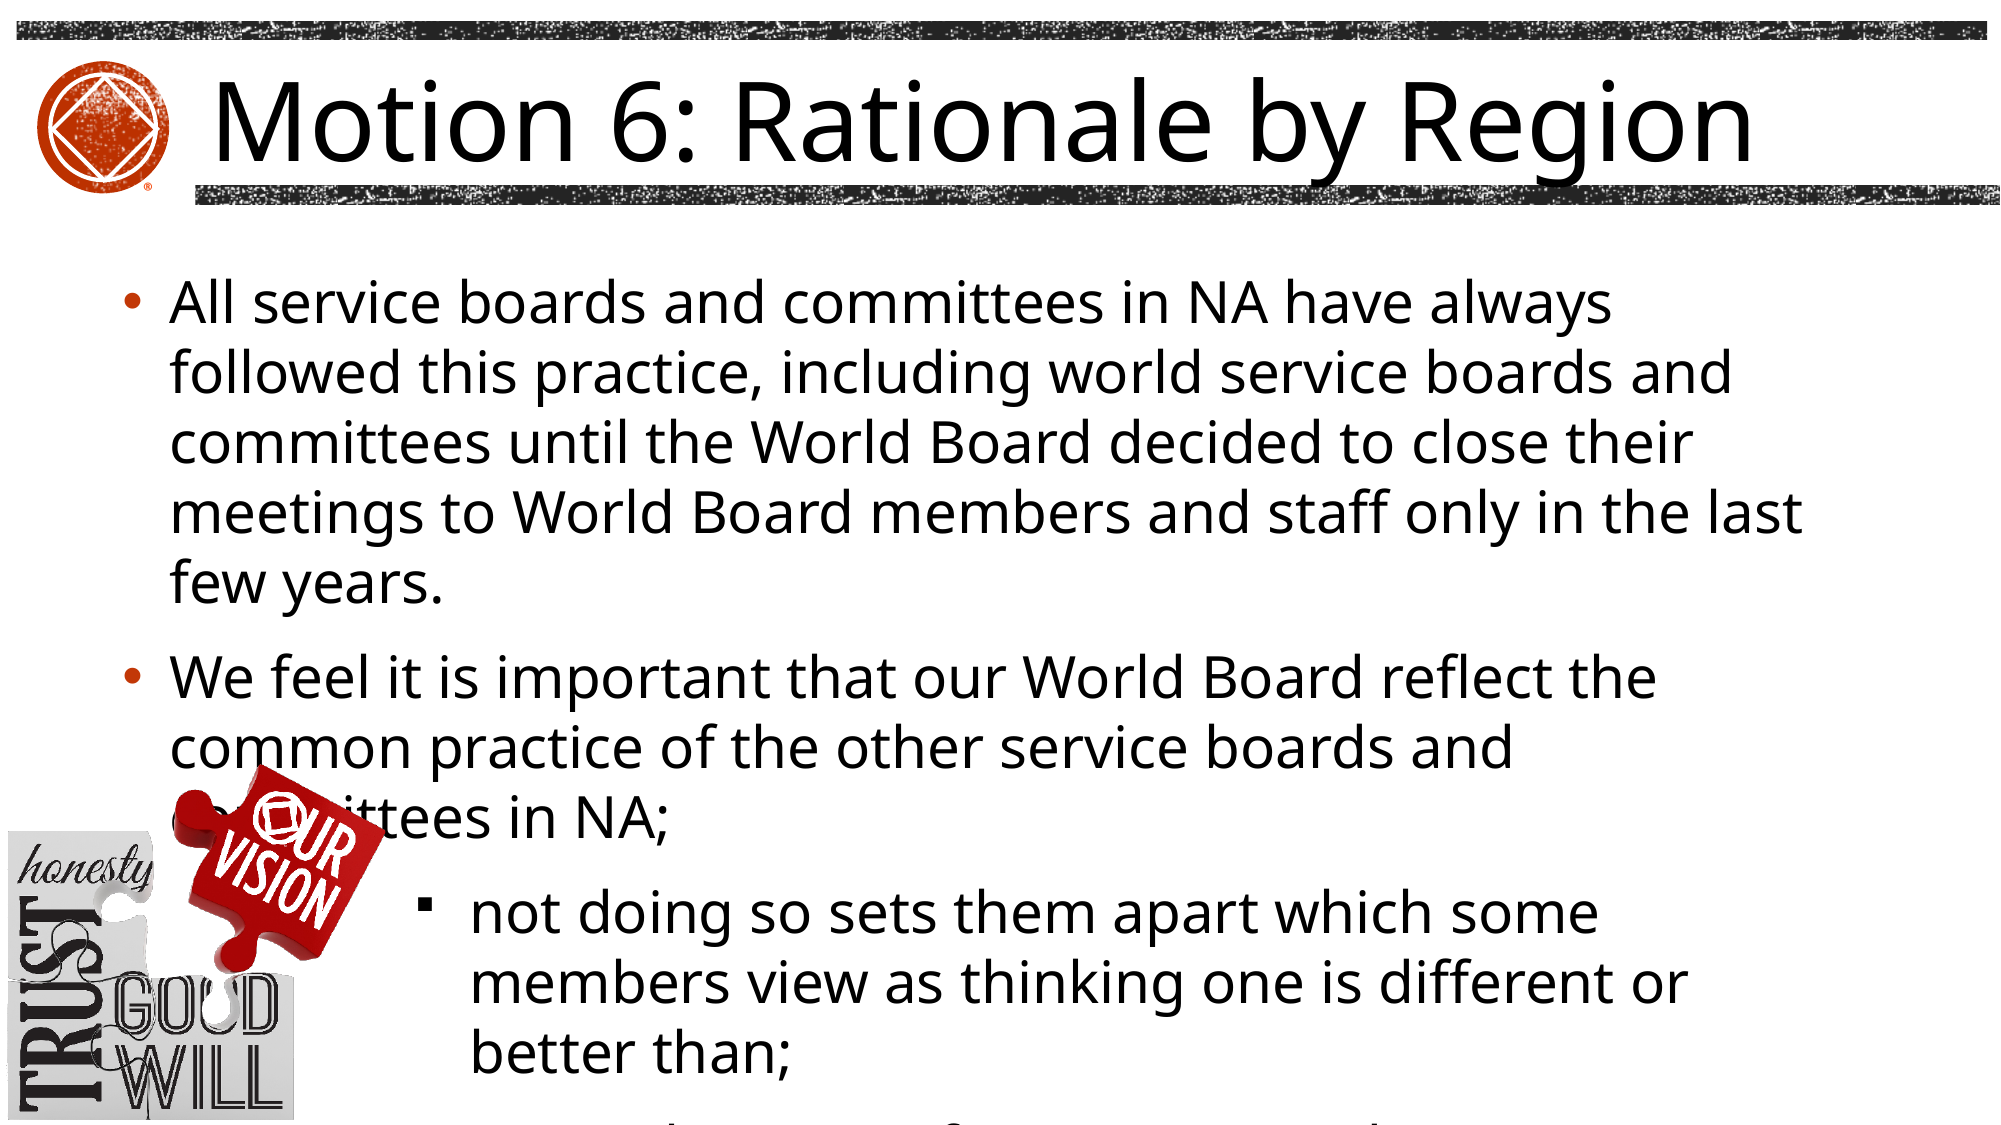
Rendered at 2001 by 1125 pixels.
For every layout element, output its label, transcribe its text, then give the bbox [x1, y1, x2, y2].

text_box [194, 184, 2000, 206]
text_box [37, 61, 170, 231]
subtitle All service boards and committees in NA have always followed this practice, including world service boards and committees until the World Board decided to close their meetings to World Board members and staff only in the last few years. We feel it is important that our World Board reflect the common practice of the other service boards and committees in NA; not doing so sets them apart which some members view as thinking one is different or better than; not in the spirit of anonymity and in our opinion creates unnecessary mistrust of the World Board. [79, 257, 1867, 1107]
picture [2, 758, 389, 1125]
title Motion 6: Rationale by Region [194, 40, 1957, 194]
text_box [16, 21, 1988, 40]
